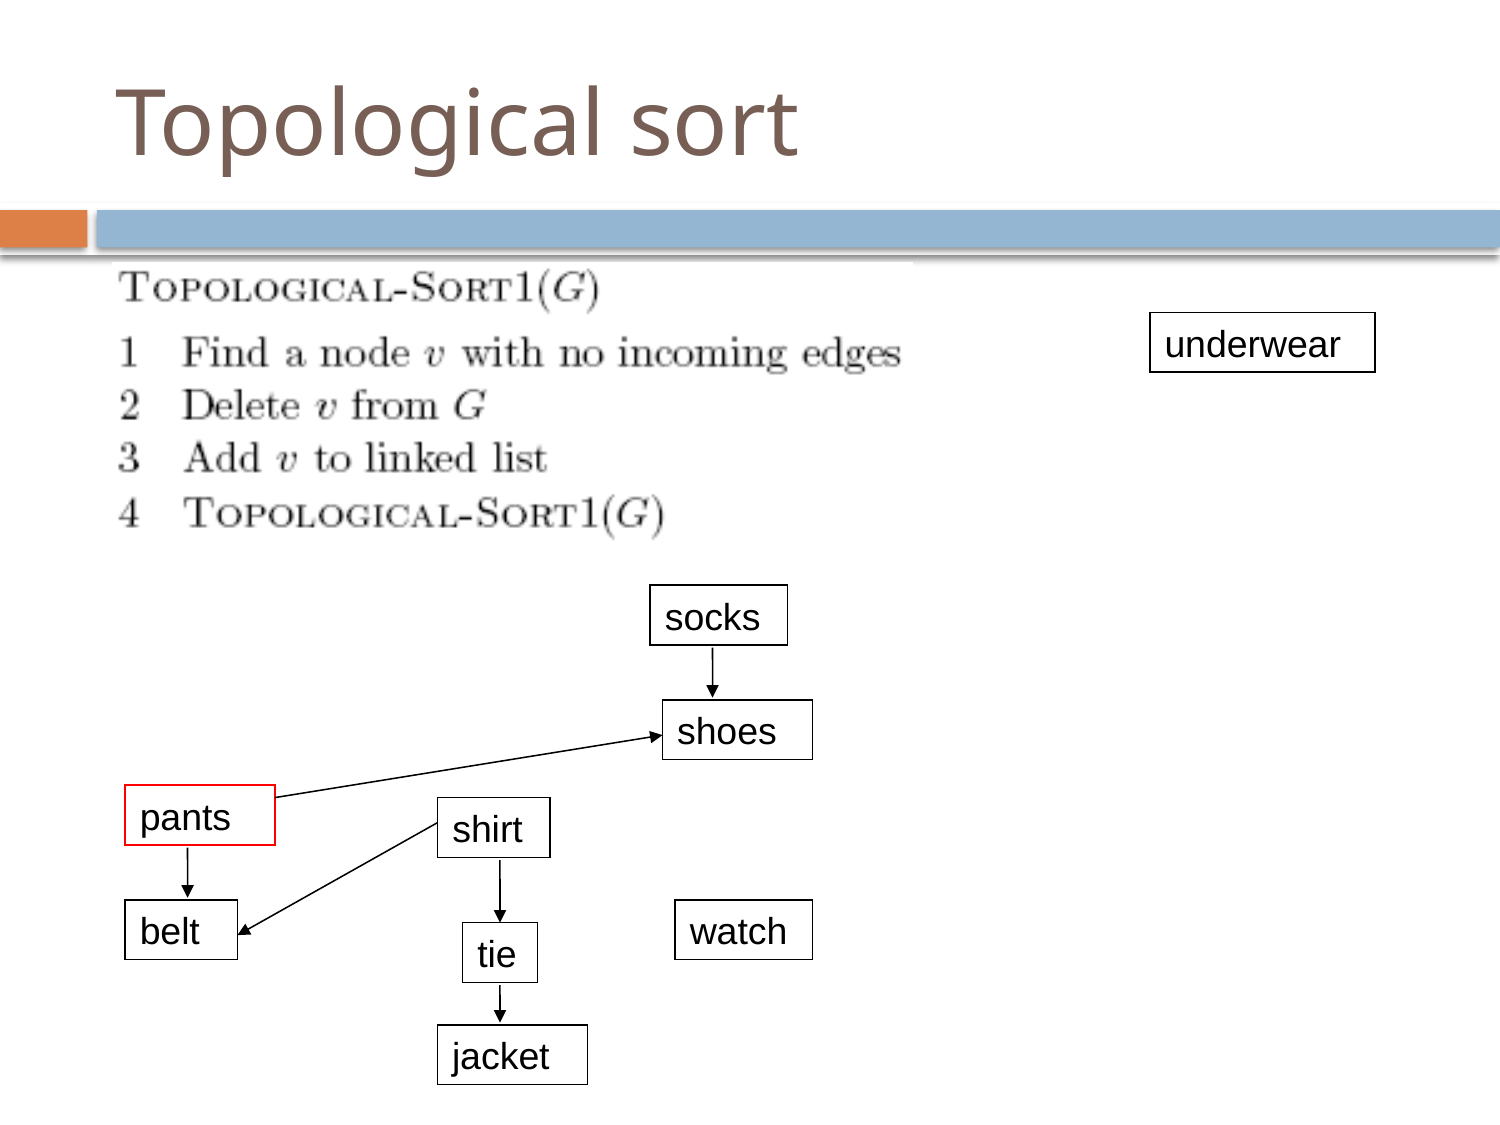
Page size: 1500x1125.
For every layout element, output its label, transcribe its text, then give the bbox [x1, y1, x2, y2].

text_box socks [649, 585, 788, 645]
text_box tie [462, 922, 538, 983]
text_box underwear [1149, 312, 1375, 373]
title Topological sort [100, 37, 1438, 200]
text_box pants [124, 785, 275, 845]
text_box shirt [437, 797, 550, 858]
text_box [181, 847, 194, 898]
text_box belt [125, 899, 238, 960]
picture [112, 262, 913, 543]
text_box [493, 985, 507, 1023]
text_box [706, 647, 719, 698]
text_box jacket [437, 1024, 588, 1085]
text_box [237, 822, 438, 936]
text_box [274, 730, 663, 798]
text_box [493, 860, 507, 923]
text_box shoes [662, 699, 813, 760]
text_box watch [674, 899, 813, 960]
